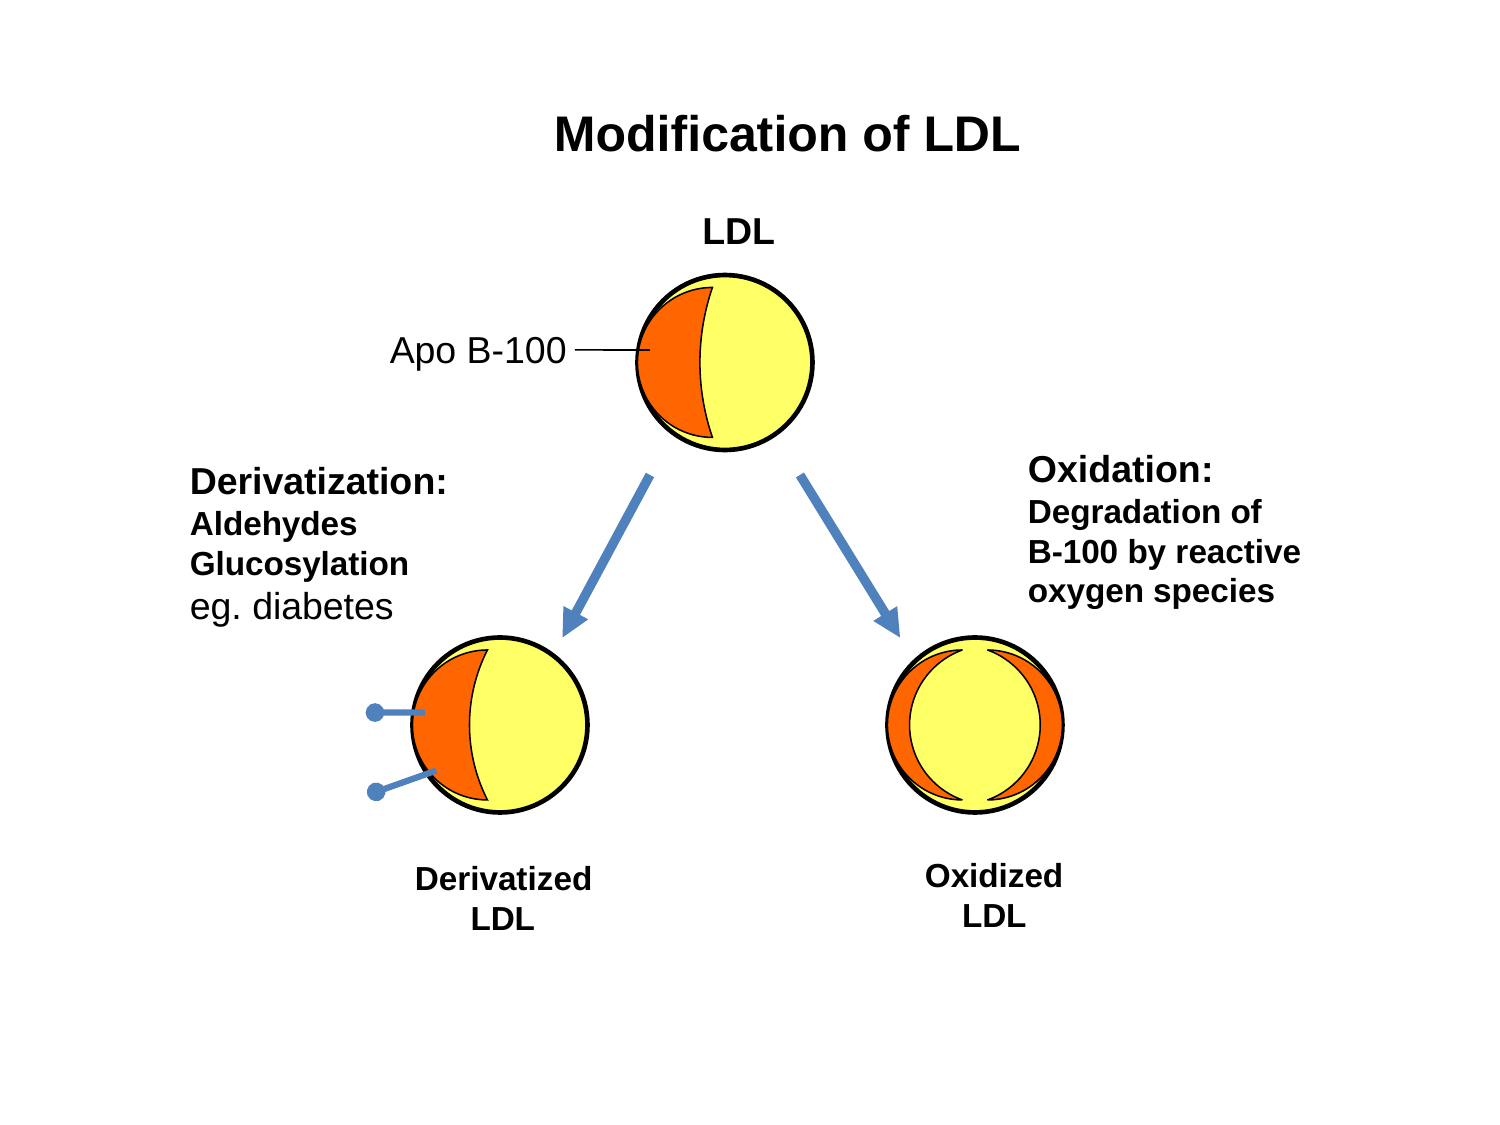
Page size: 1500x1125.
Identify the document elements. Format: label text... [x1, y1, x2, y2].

text_box [799, 474, 901, 638]
text_box [639, 287, 713, 438]
text_box [370, 770, 437, 798]
title Modification of LDL [150, 37, 1425, 225]
text_box [887, 649, 963, 800]
text_box [562, 474, 651, 638]
text_box [417, 637, 588, 813]
text_box LDL [687, 199, 813, 260]
text_box Derivatization: Aldehydes Glucosylation eg. diabetes [175, 449, 464, 635]
text_box [368, 706, 425, 719]
text_box [892, 637, 1059, 813]
text_box Apo B-100 [375, 318, 641, 379]
text_box [412, 649, 488, 800]
text_box [987, 649, 1063, 800]
text_box [641, 275, 813, 451]
text_box Oxidation: Degradation of B-100 by reactive oxygen species [1013, 437, 1317, 617]
text_box Derivatized LDL [400, 849, 608, 945]
text_box Oxidized LDL [910, 847, 1079, 942]
